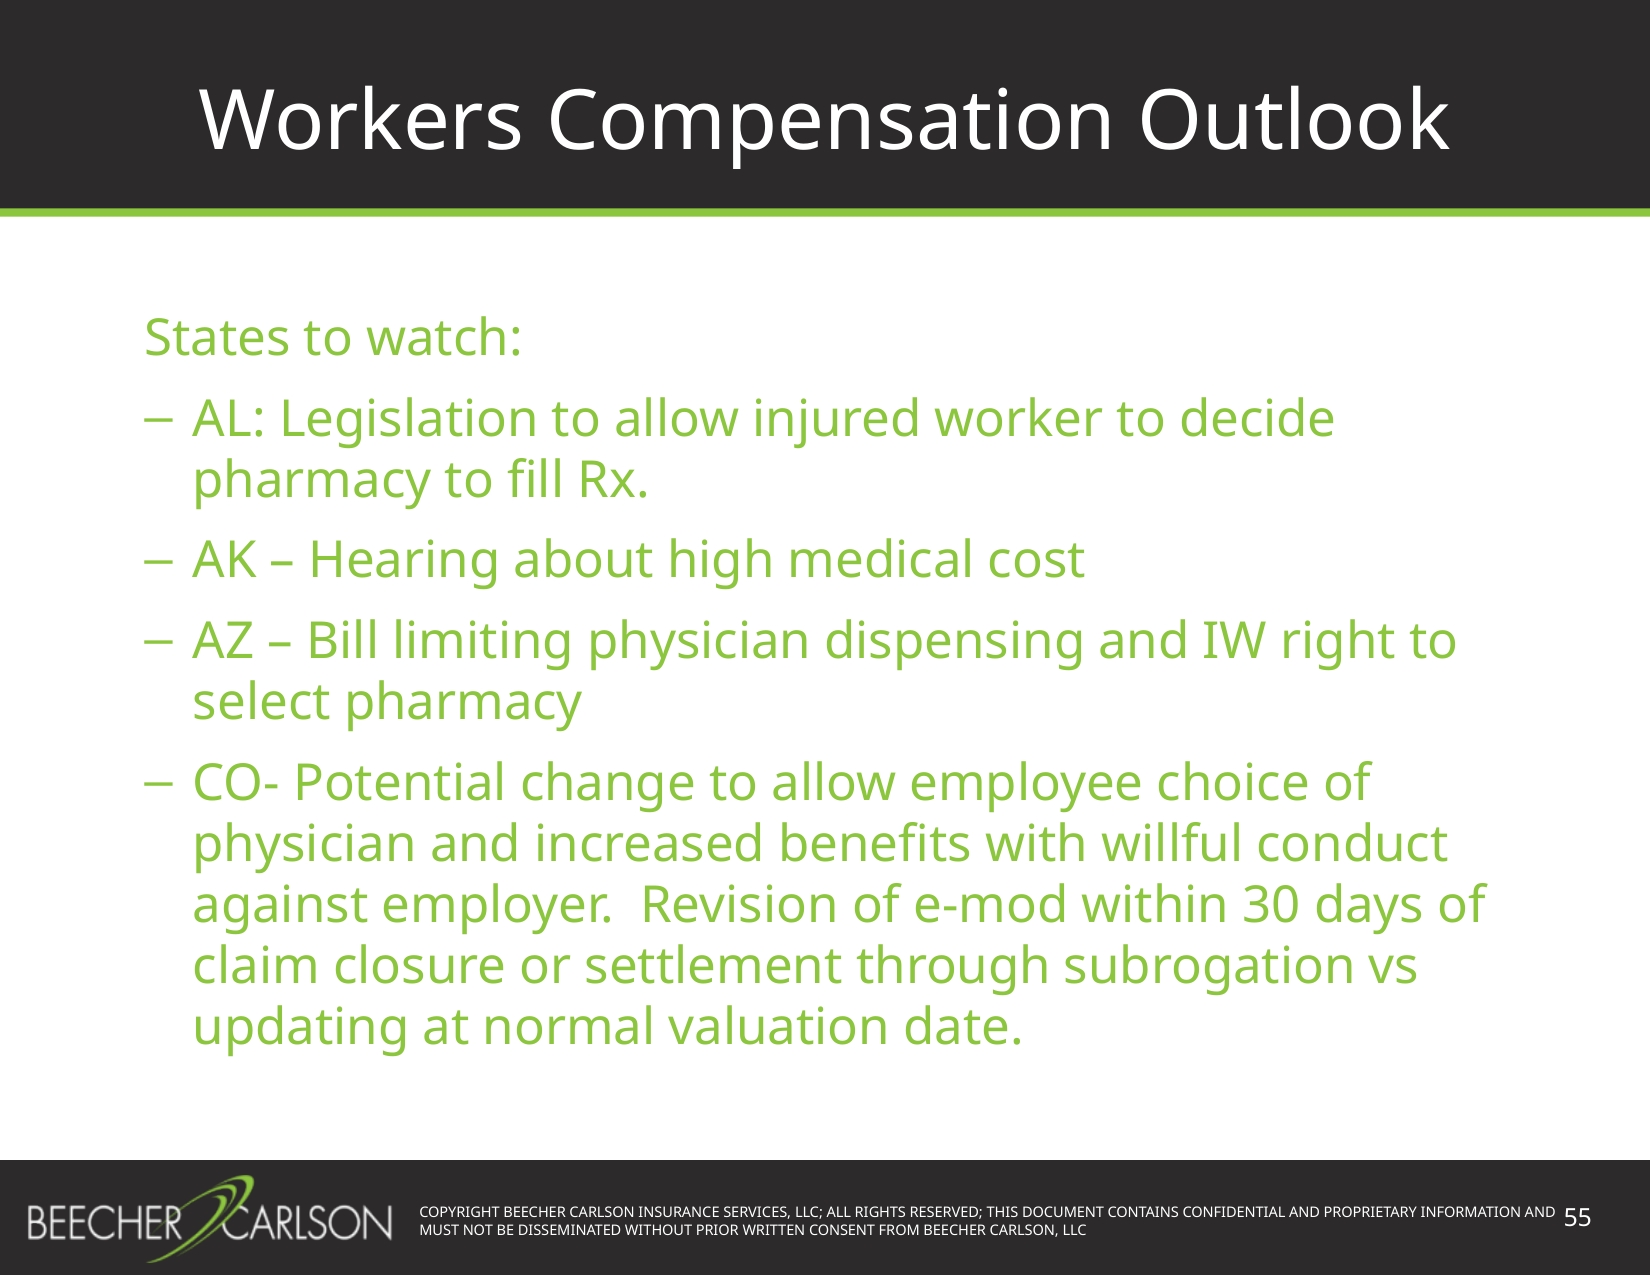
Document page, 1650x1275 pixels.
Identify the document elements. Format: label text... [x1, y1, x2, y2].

slide_number 55 [1223, 1192, 1609, 1261]
title Workers Compensation Outlook [82, 42, 1568, 190]
list States to watch: AL: Legislation to allow injured worker to decide pharmacy to fill Rx. AK – Hearing about high medical cost AZ – Bill limiting physician dispensing and IW right to select pharmacy CO- Potential change to allow employee choice of physician and increased benefits with willful conduct against employer. Revision of e-mod within 30 days of claim closure or settlement through subrogation vs updating at normal valuation date. [50, 225, 1535, 1067]
picture [27, 1172, 393, 1265]
